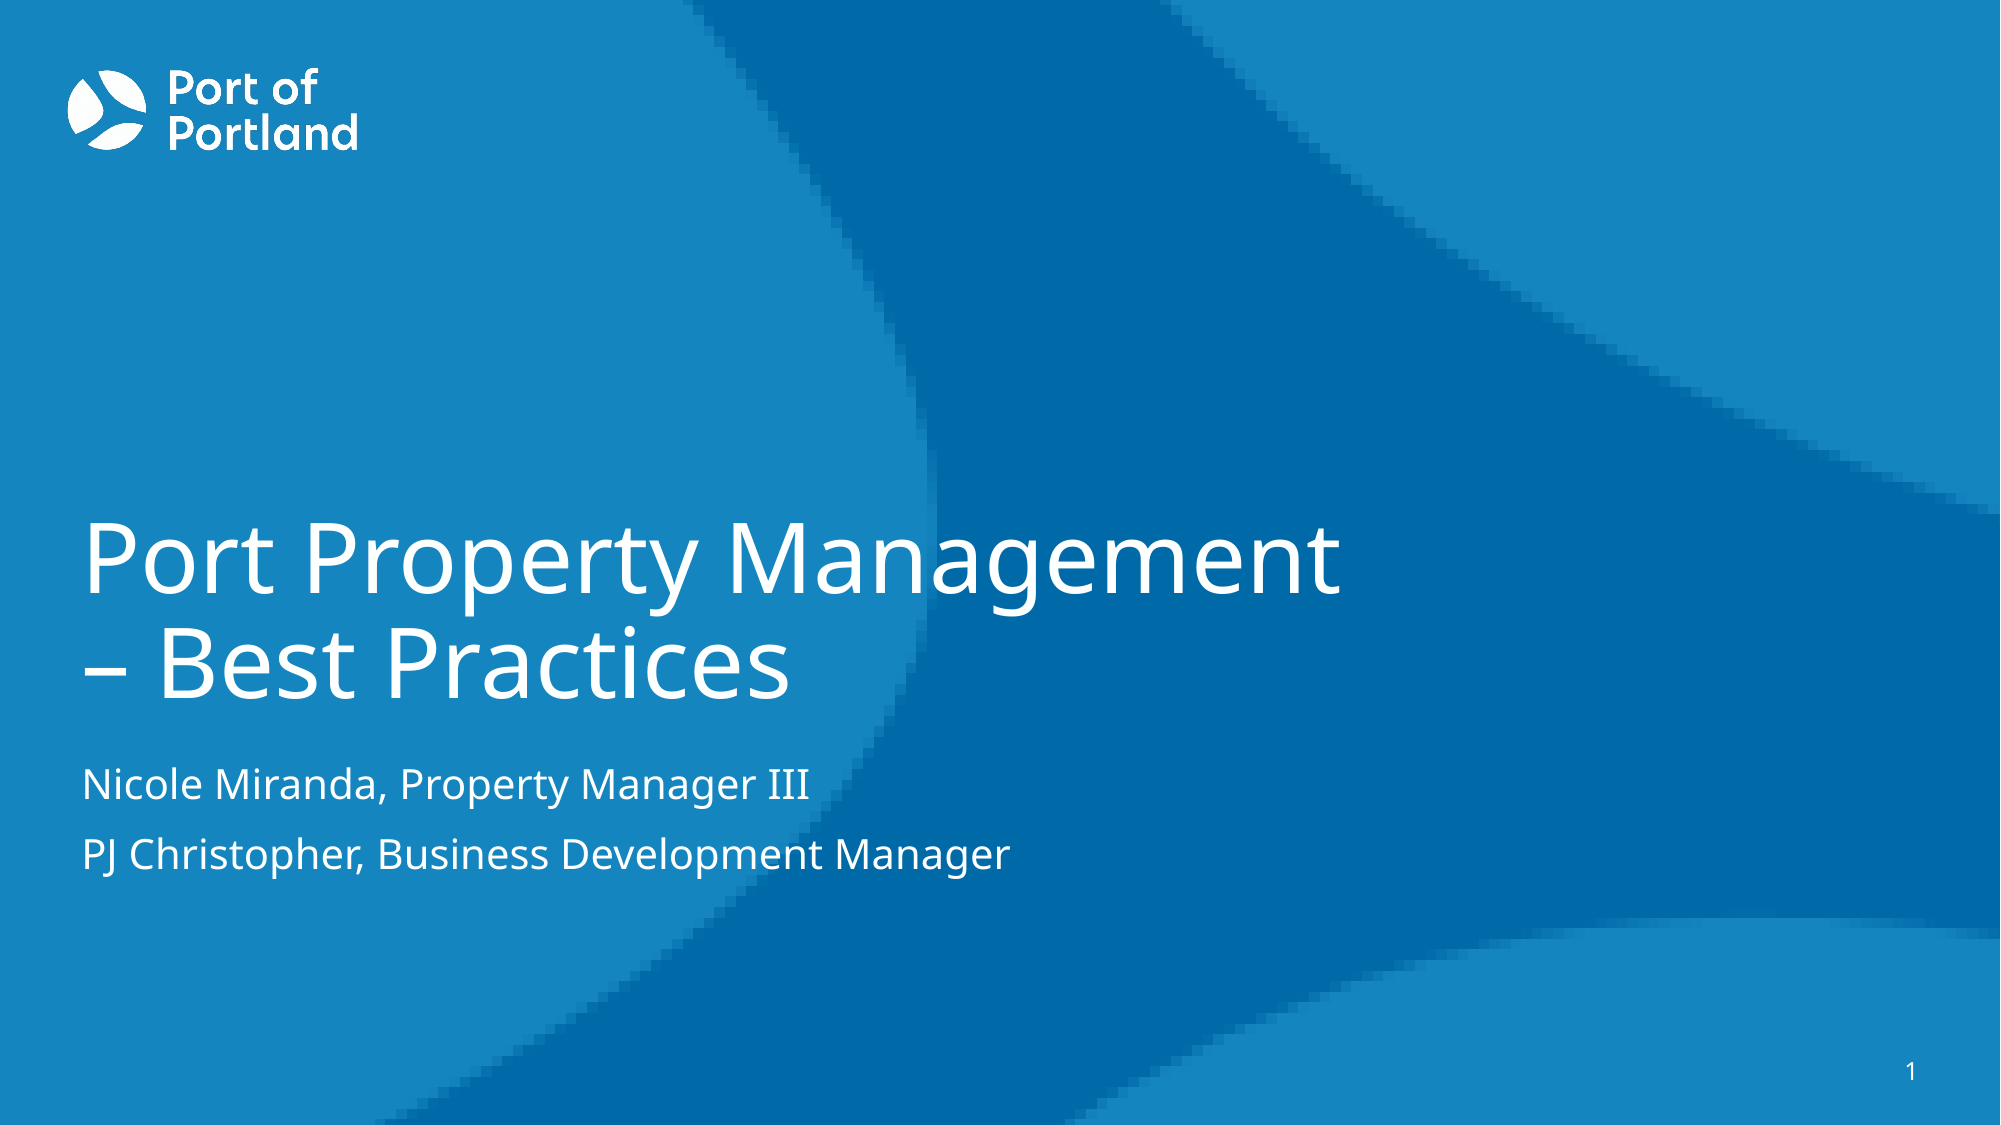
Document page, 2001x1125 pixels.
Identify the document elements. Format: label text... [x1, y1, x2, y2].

picture [0, 0, 2000, 1125]
title Port Property Management – Best Practices [66, 501, 1360, 744]
subtitle Nicole Miranda, Property Manager III PJ Christopher, Business Development Manager [66, 756, 1155, 962]
